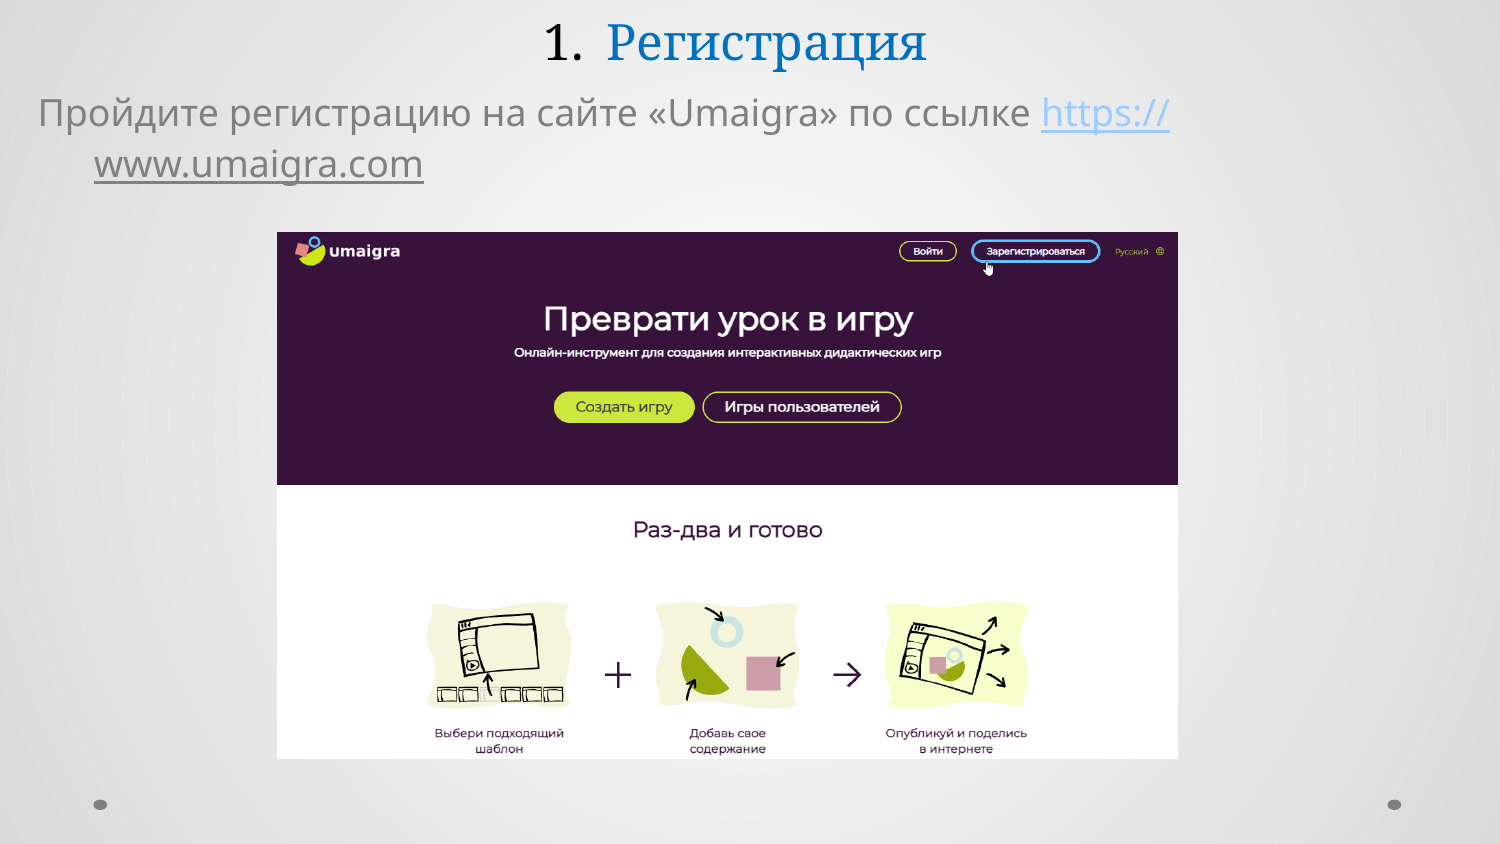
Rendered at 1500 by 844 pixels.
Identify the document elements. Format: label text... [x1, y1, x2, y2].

list Пройдите регистрацию на сайте «Umaigra» по ссылке https://www.umaigra.com [22, 74, 1461, 148]
title Регистрация [54, 5, 1405, 74]
picture [277, 232, 1179, 760]
